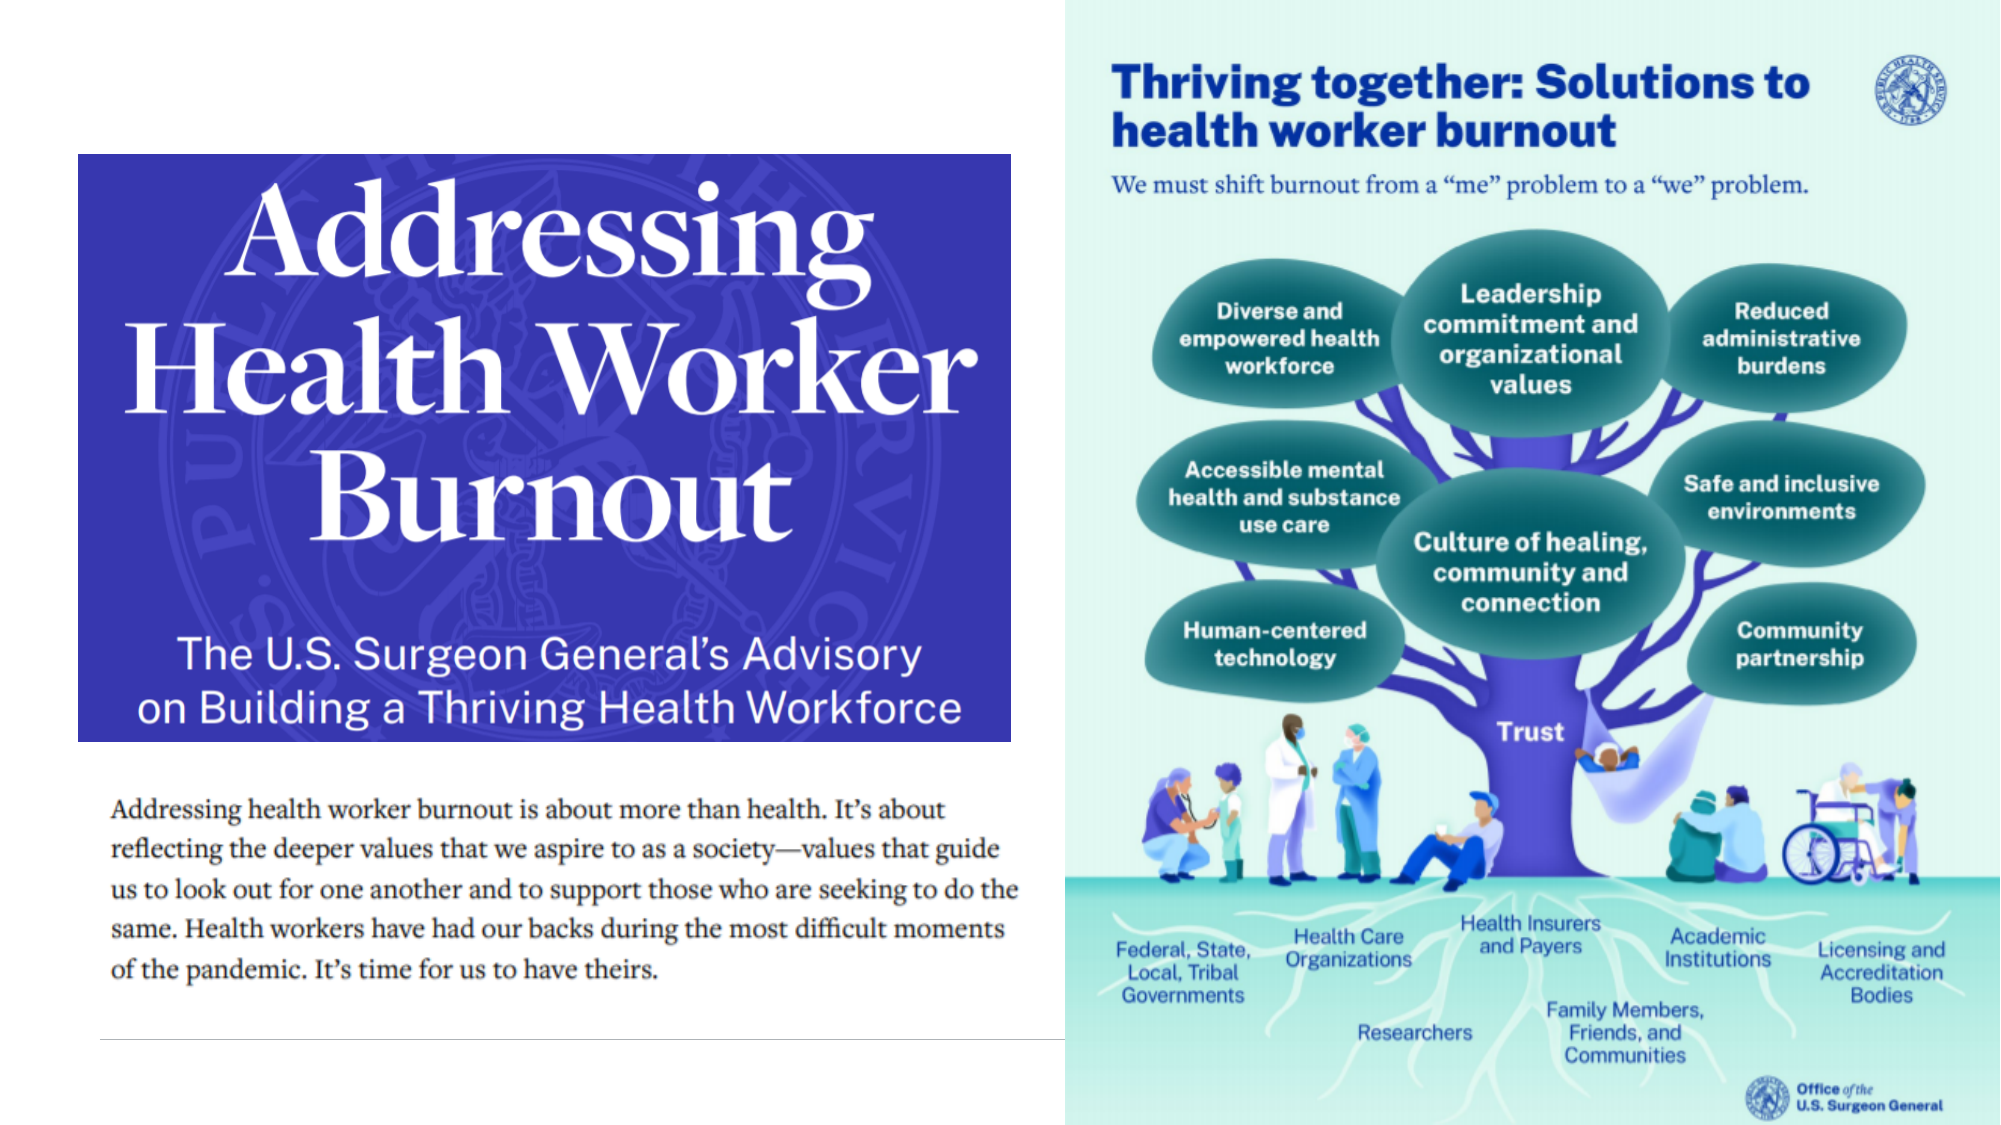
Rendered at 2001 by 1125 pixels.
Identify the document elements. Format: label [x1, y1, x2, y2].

picture [1064, 0, 2000, 1125]
picture [77, 154, 1011, 742]
picture [96, 790, 1038, 997]
